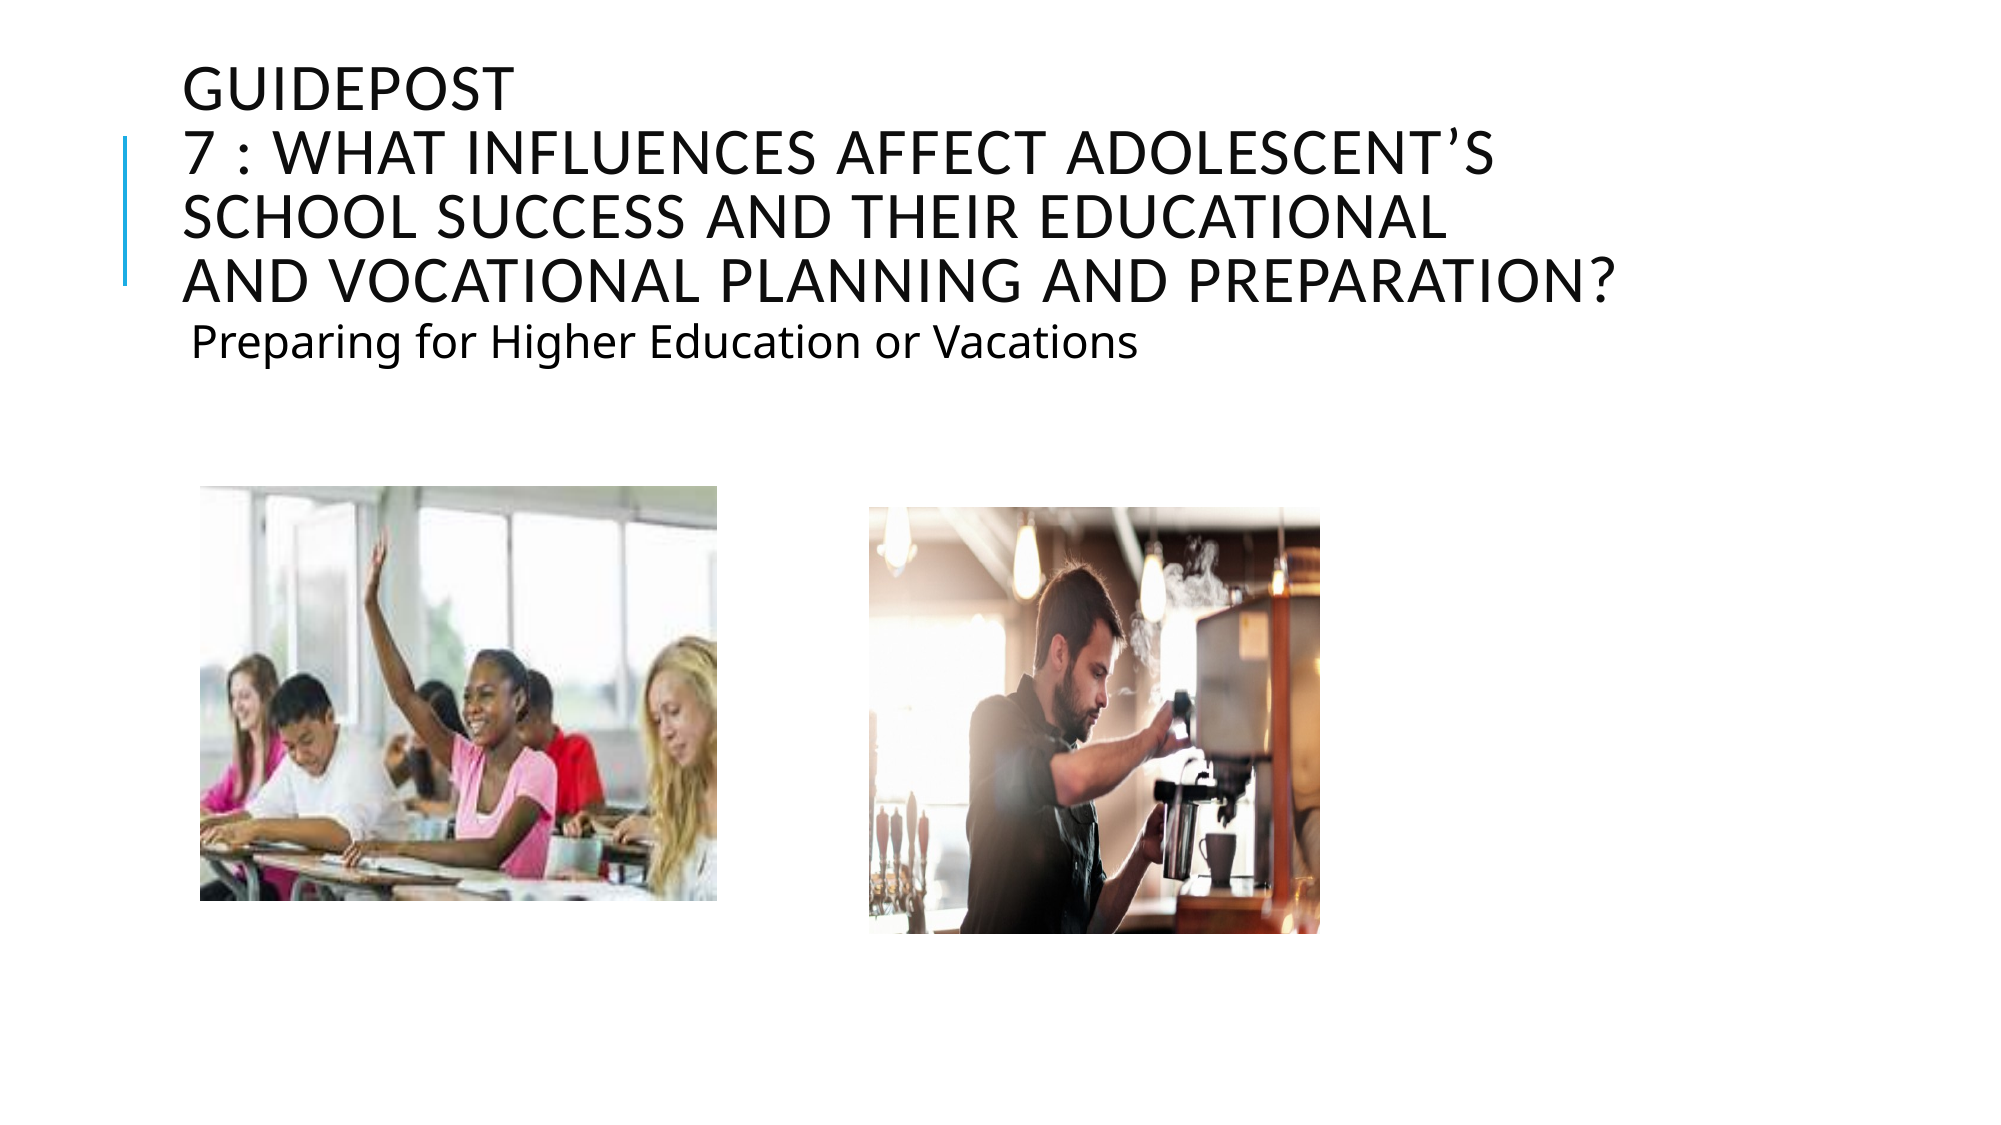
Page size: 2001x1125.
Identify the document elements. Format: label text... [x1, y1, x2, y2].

title GUIDEPOST 7 : WHAT INFLUENCES AFFECT ADOLESCENT’S SCHOOL SUCCESS AND THEIR EDUCATIONAL AND VOCATIONAL PLANNING AND PREPARATION? [168, 96, 1763, 311]
picture [200, 485, 717, 901]
picture [869, 506, 1320, 935]
list Preparing for Higher Education or Vacations [168, 311, 1763, 1035]
